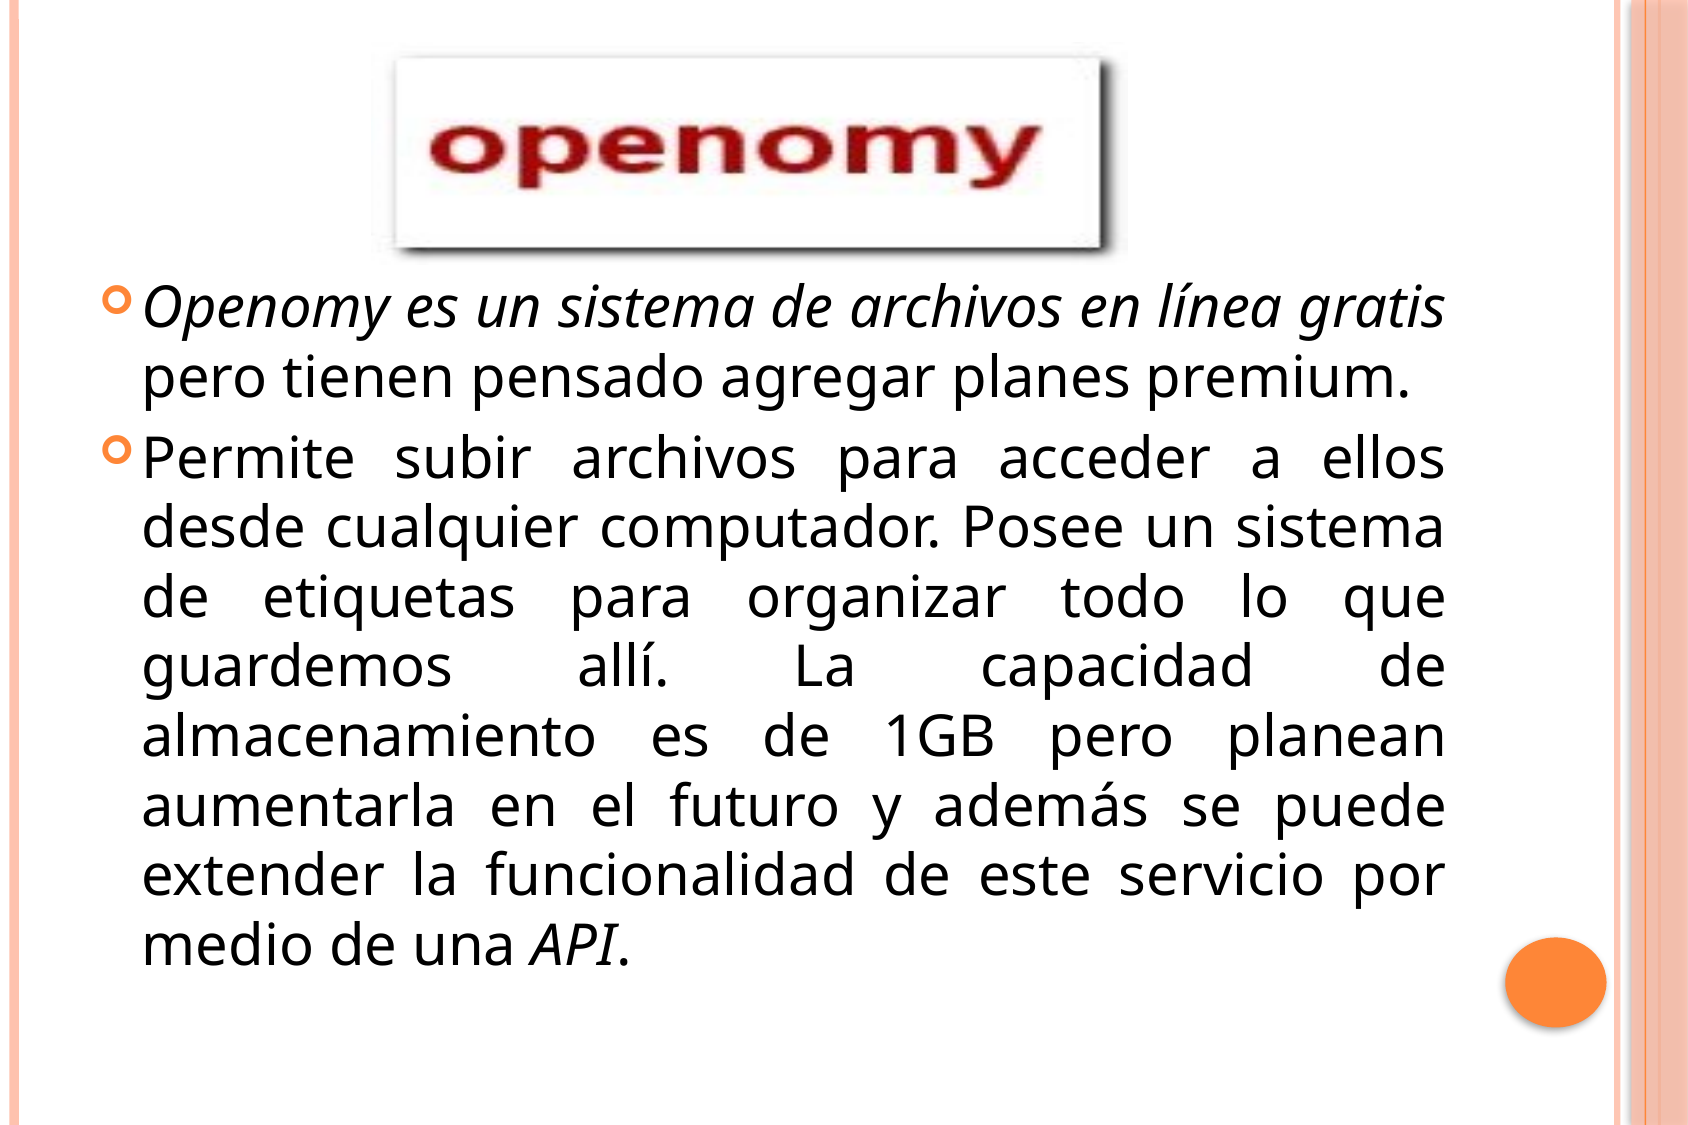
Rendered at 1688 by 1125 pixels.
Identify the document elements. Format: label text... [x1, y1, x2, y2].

list Openomy es un sistema de archivos en línea gratis pero tienen pensado agregar planes premium. Permite subir archivos para acceder a ellos desde cualquier computador. Posee un sistema de etiquetas para organizar todo lo que guardemos allí. La capacidad de almacenamiento es de 1GB pero planean aumentarla en el futuro y además se puede extender la funcionalidad de este servicio por medio de una API. [84, 262, 1463, 1062]
picture [370, 42, 1128, 266]
